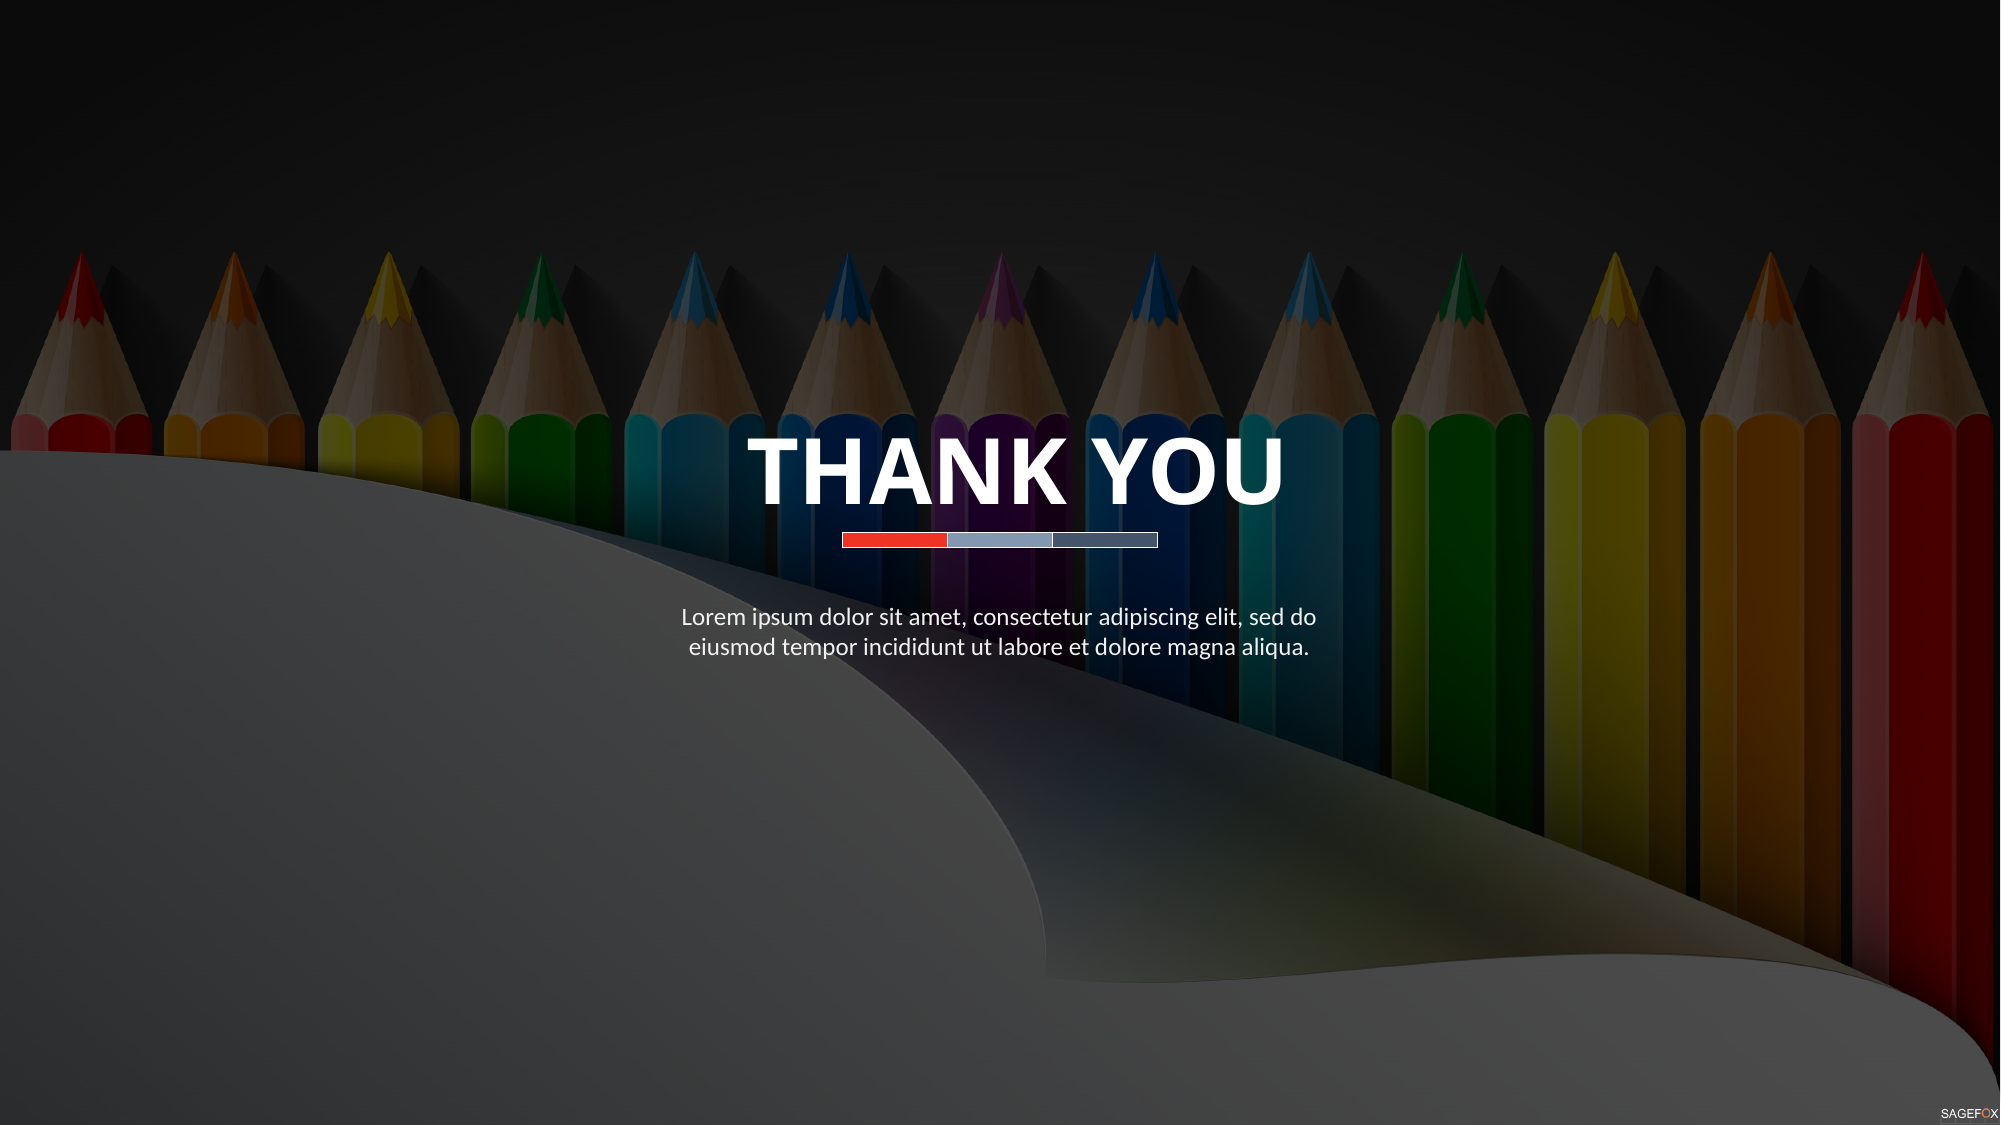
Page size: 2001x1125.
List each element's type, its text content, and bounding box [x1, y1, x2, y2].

picture [0, 0, 2001, 1125]
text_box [842, 532, 1158, 548]
text_box THANK YOU [565, 405, 1470, 531]
text_box Lorem ipsum dolor sit amet, consectetur adipiscing elit, sed do eiusmod tempor incididunt ut labore et dolore magna aliqua. [660, 593, 1340, 668]
